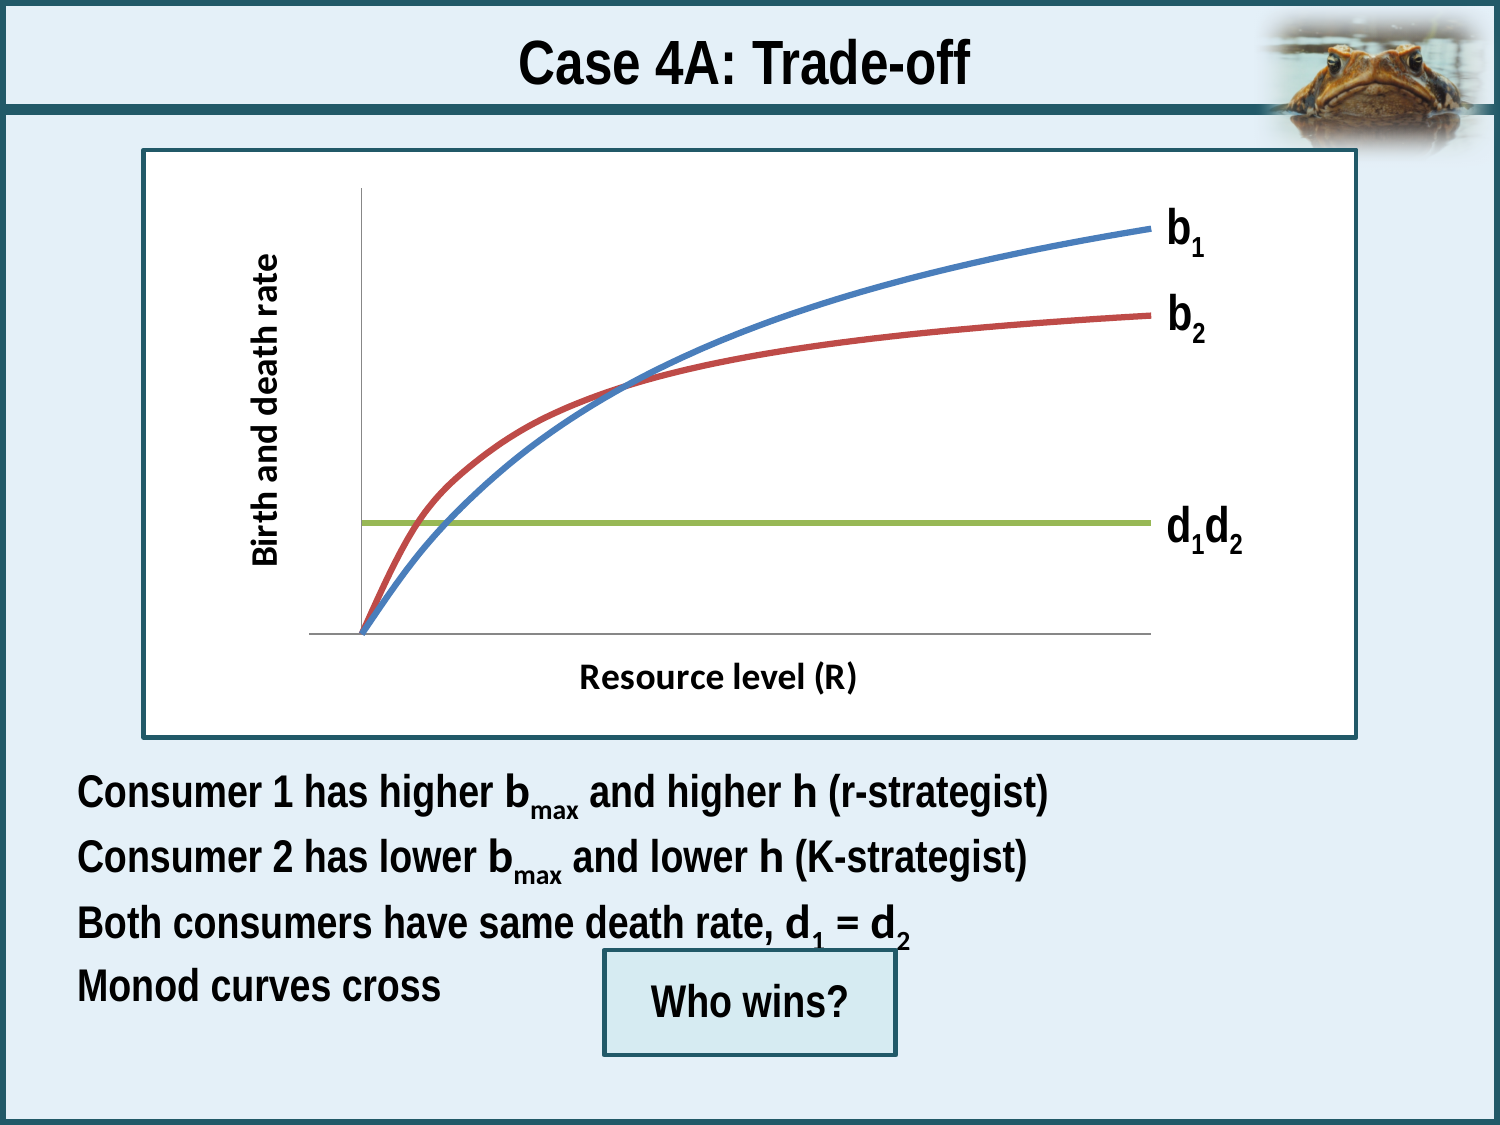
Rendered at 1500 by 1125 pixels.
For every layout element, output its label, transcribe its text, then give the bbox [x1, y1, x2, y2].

text_box [1297, 115, 1451, 122]
picture [1300, 51, 1449, 116]
text_box d1d2 [1195, 484, 1273, 568]
text_box Who wins? [614, 964, 886, 1035]
text_box [602, 948, 898, 1057]
text_box [142, 148, 1358, 739]
text_box b2 [1195, 273, 1274, 357]
text_box Consumer 1 has higher bmax and higher h (r-strategist) Consumer 2 has lower bmax and lower h (K-strategist) Both consumers have same death rate, d1 = d2 Monod curves cross [62, 752, 1472, 1018]
text_box [1381, 43, 1455, 104]
chart [199, 156, 1191, 728]
text_box Case 4A: Trade-off [110, 15, 1381, 105]
text_box b1 [1195, 187, 1273, 271]
